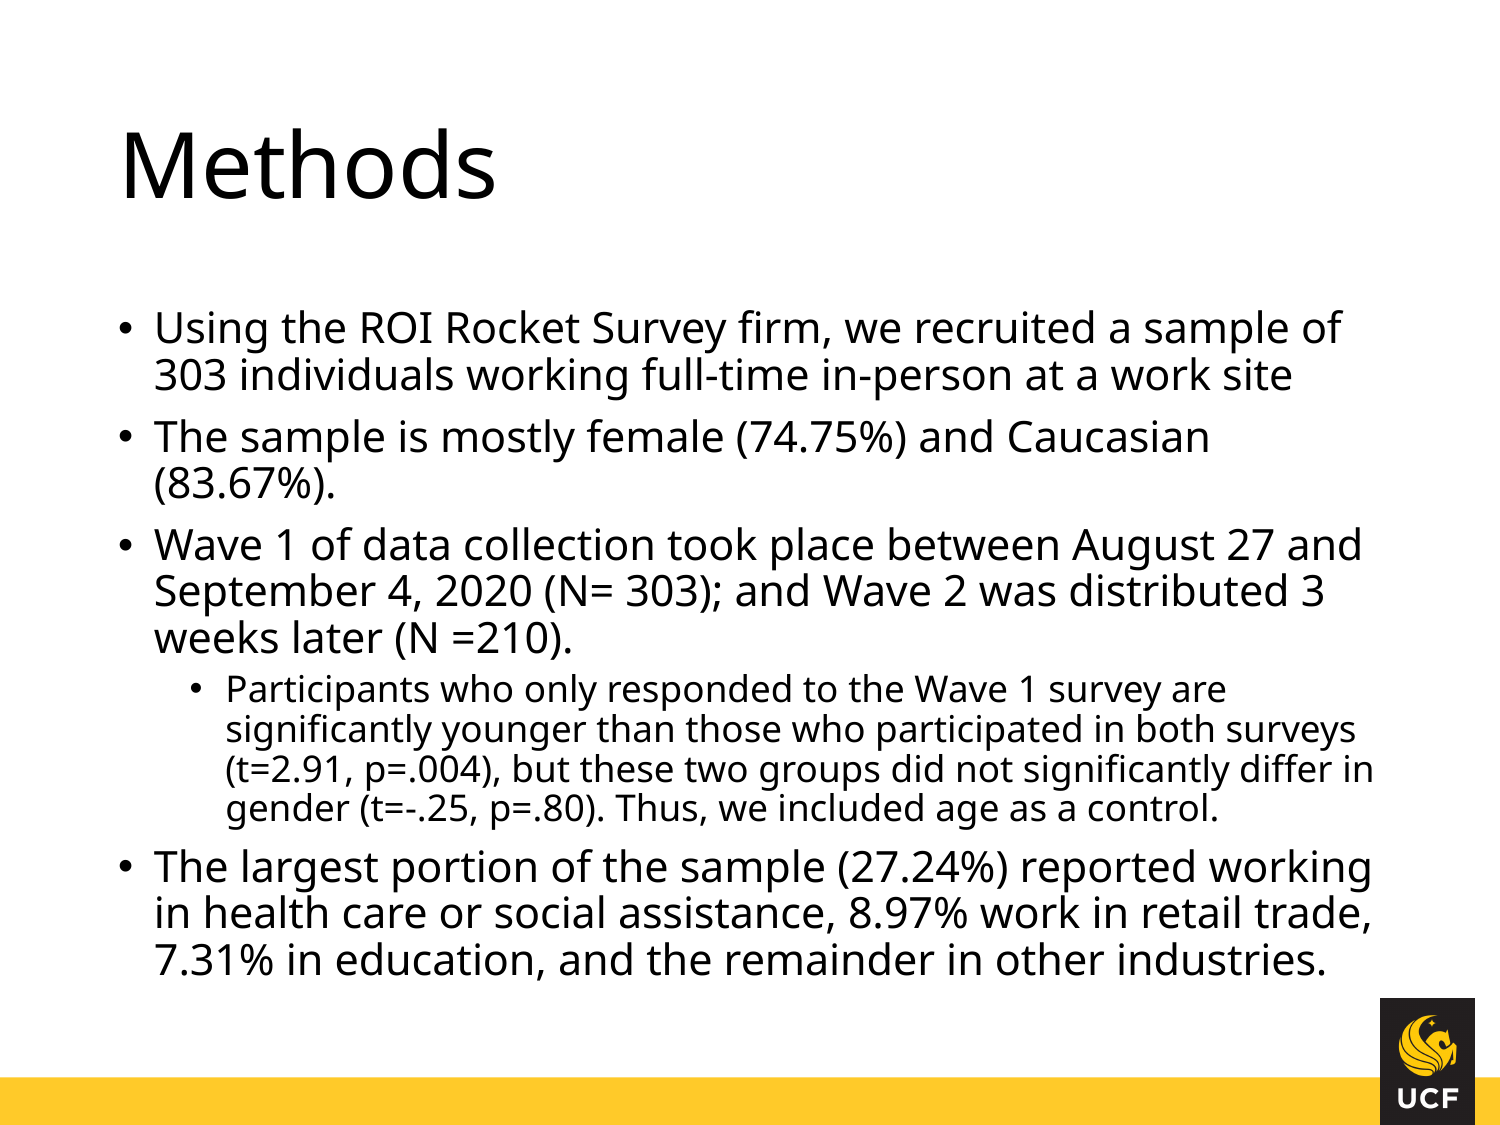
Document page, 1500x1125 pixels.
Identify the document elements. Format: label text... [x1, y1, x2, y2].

title Methods [103, 59, 1397, 278]
list Using the ROI Rocket Survey firm, we recruited a sample of 303 individuals working full-time in-person at a work site The sample is mostly female (74.75%) and Caucasian (83.67%). Wave 1 of data collection took place between August 27 and September 4, 2020 (N= 303); and Wave 2 was distributed 3 weeks later (N =210). Participants who only responded to the Wave 1 survey are significantly younger than those who participated in both surveys (t=2.91, p=.004), but these two groups did not significantly differ in gender (t=-.25, p=.80). Thus, we included age as a control. The largest portion of the sample (27.24%) reported working in health care or social assistance, 8.97% work in retail trade, 7.31% in education, and the remainder in other industries. [103, 299, 1397, 1014]
picture [1380, 998, 1475, 1125]
